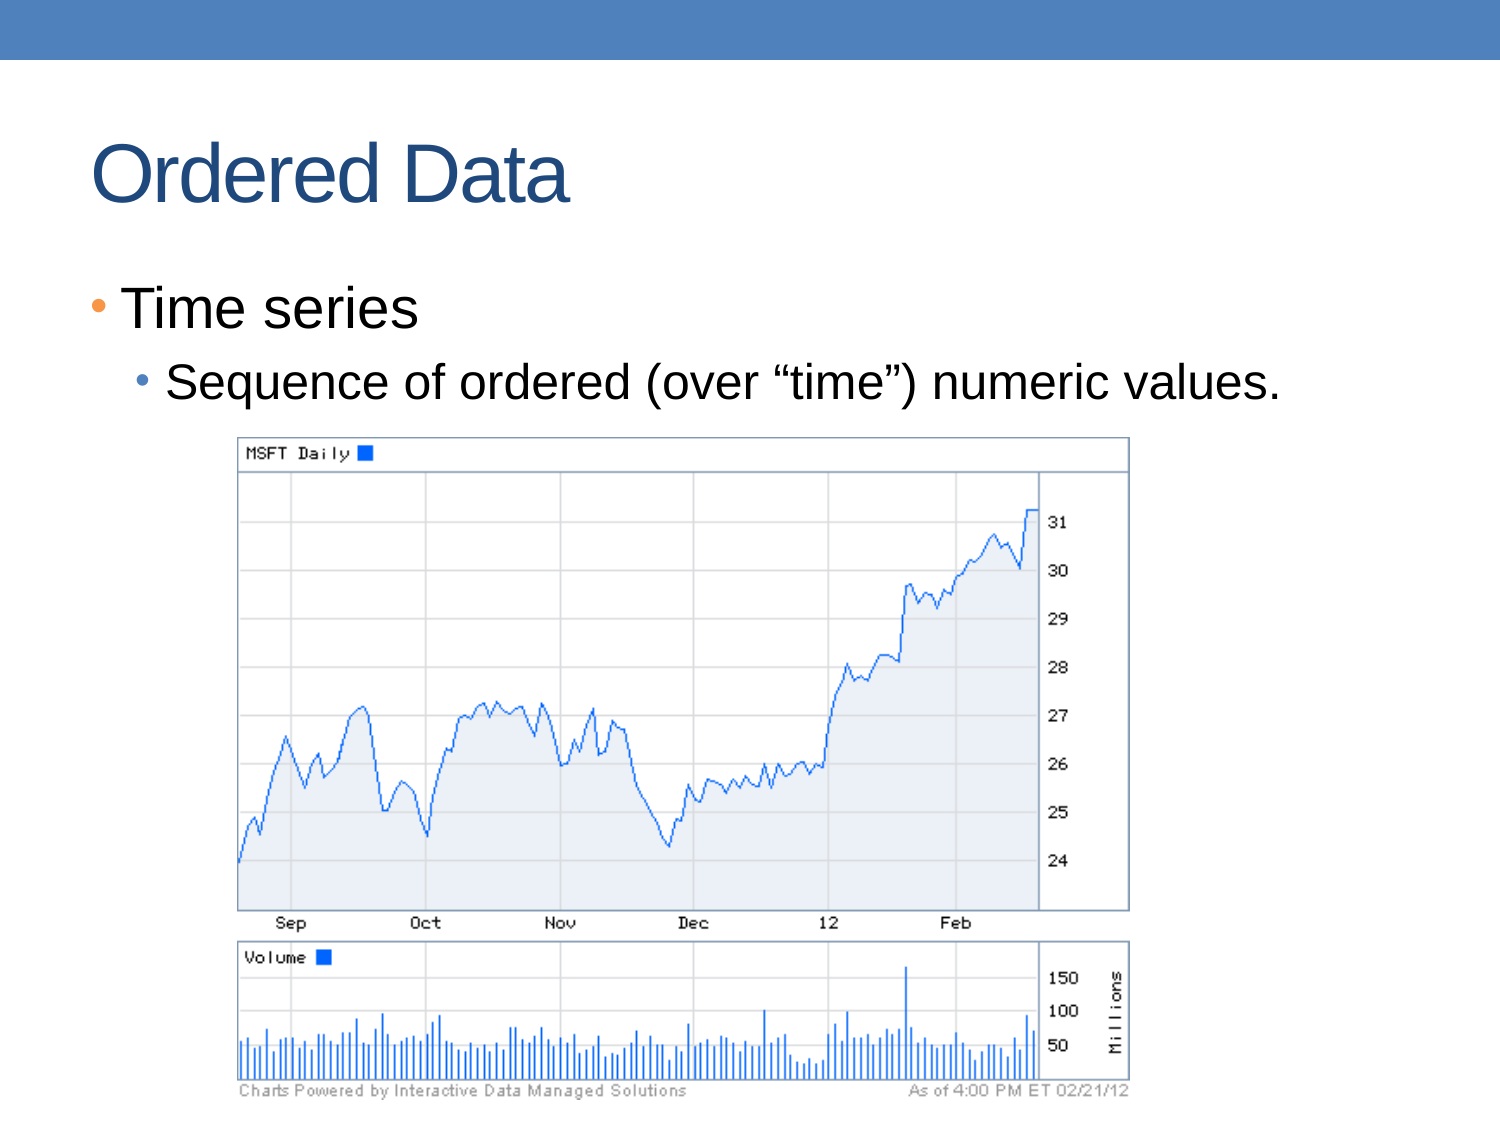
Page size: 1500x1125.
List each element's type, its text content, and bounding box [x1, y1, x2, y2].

picture [237, 437, 1130, 1101]
title Ordered Data [75, 87, 1425, 250]
list Time series Sequence of ordered (over “time”) numeric values. [75, 262, 1500, 1063]
